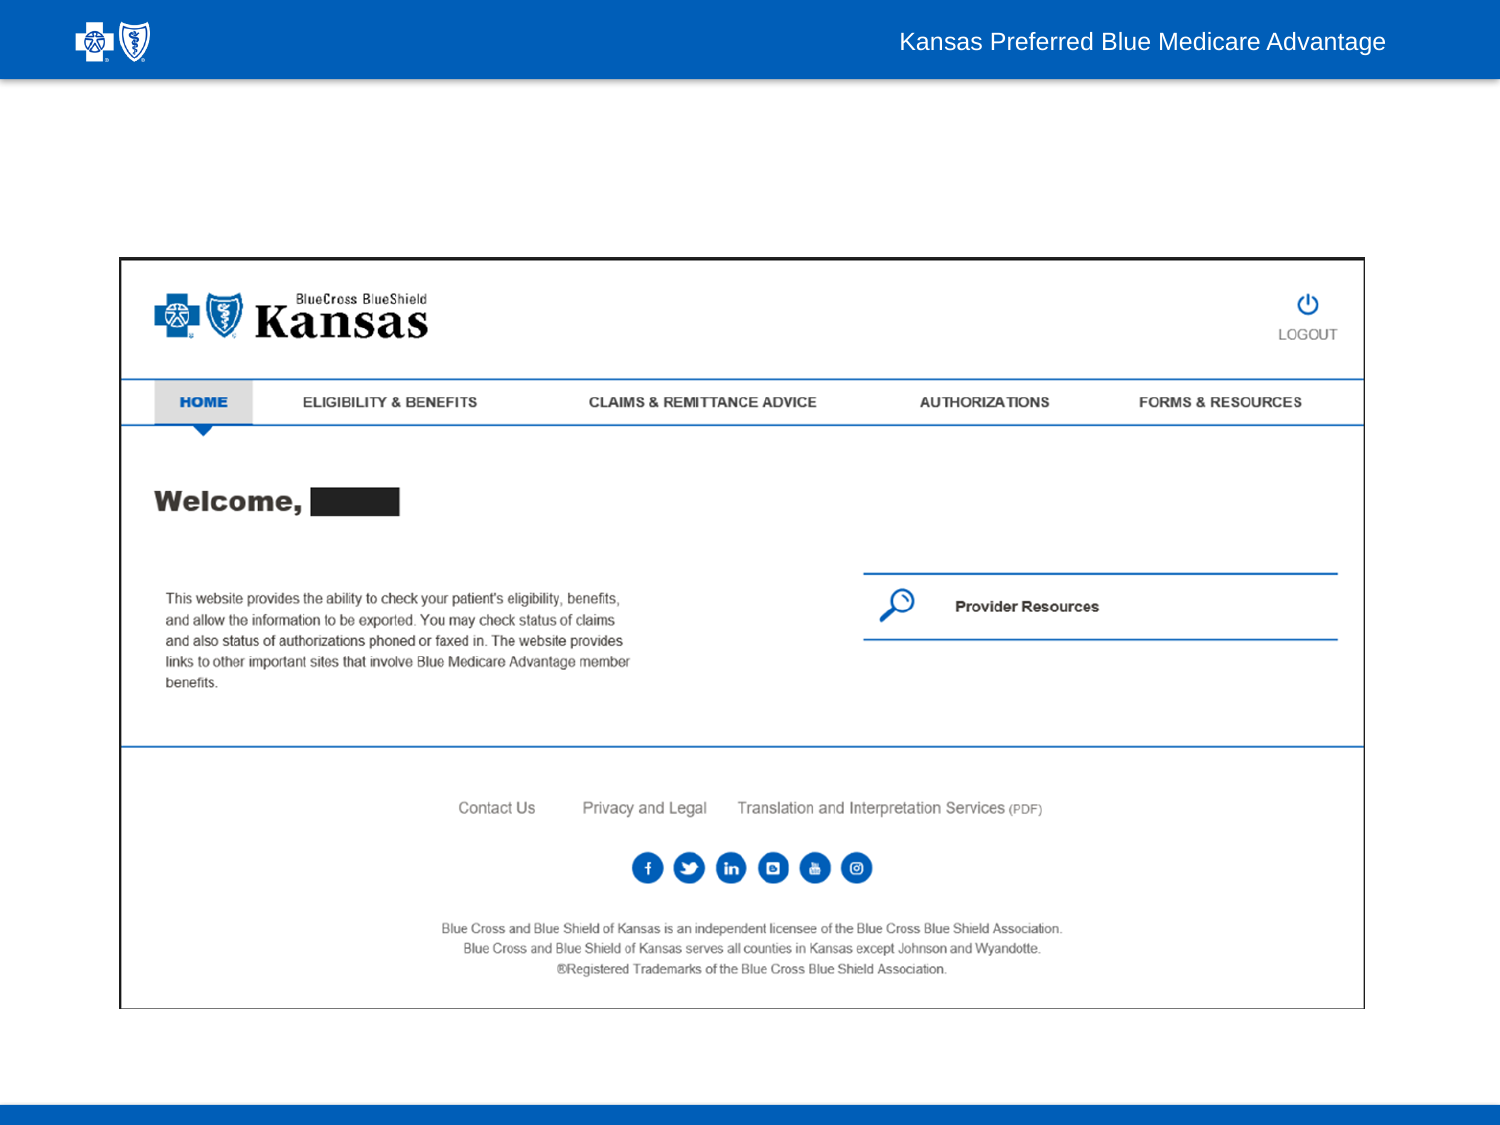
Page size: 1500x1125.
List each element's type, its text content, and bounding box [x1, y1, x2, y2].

picture [119, 257, 1365, 1009]
list Kansas Preferred Blue Medicare Advantage [238, 0, 1403, 80]
picture [75, 21, 150, 62]
